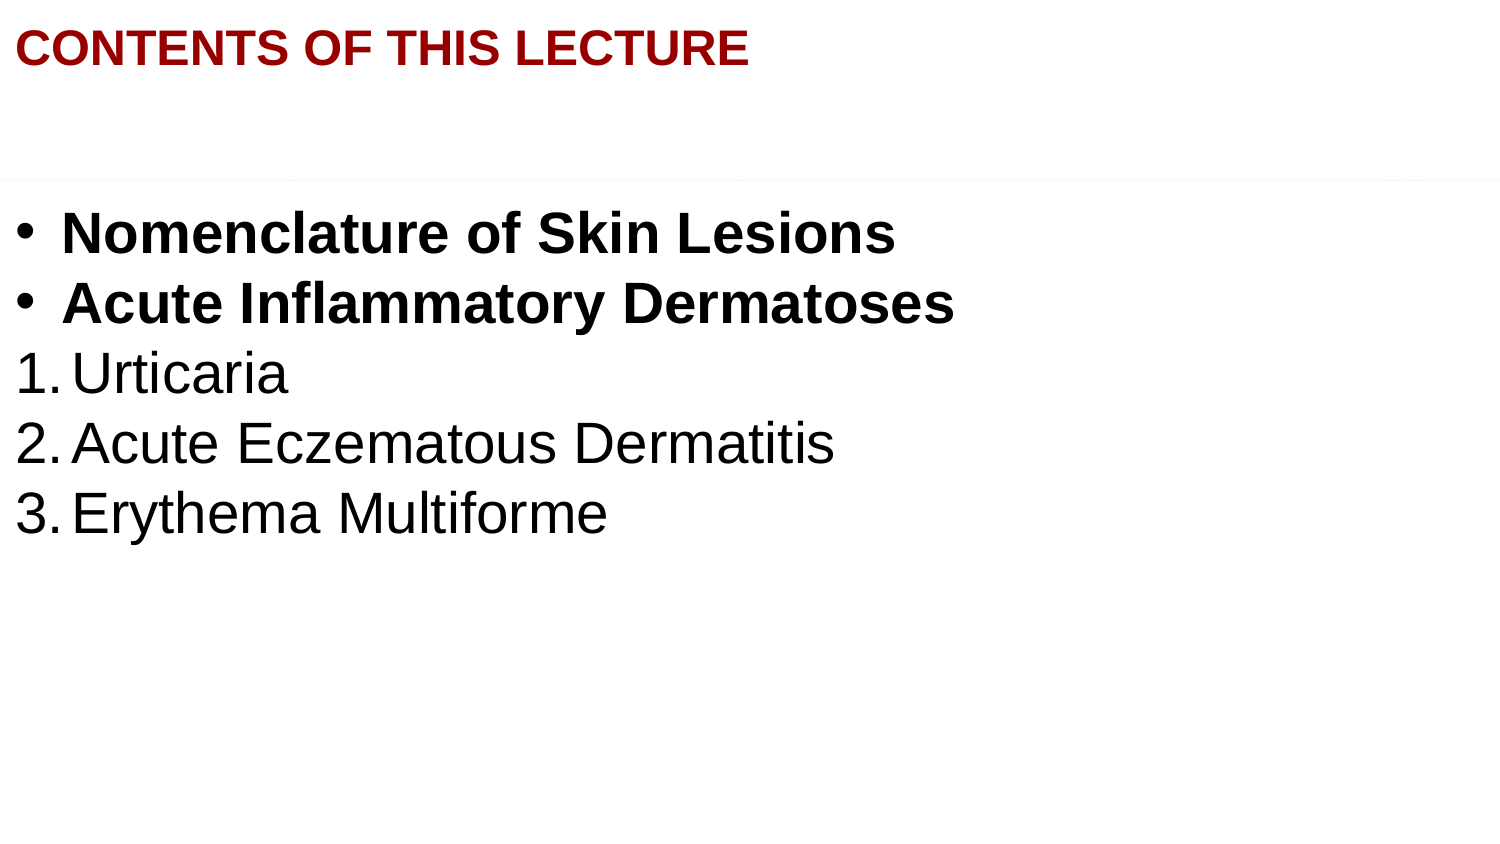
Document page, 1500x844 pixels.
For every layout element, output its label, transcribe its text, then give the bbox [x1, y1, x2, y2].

list Nomenclature of Skin Lesions Acute Inflammatory Dermatoses Urticaria Acute Eczematous Dermatitis Erythema Multiforme [0, 181, 1500, 844]
title CONTENTS OF THIS LECTURE [0, 0, 1500, 181]
